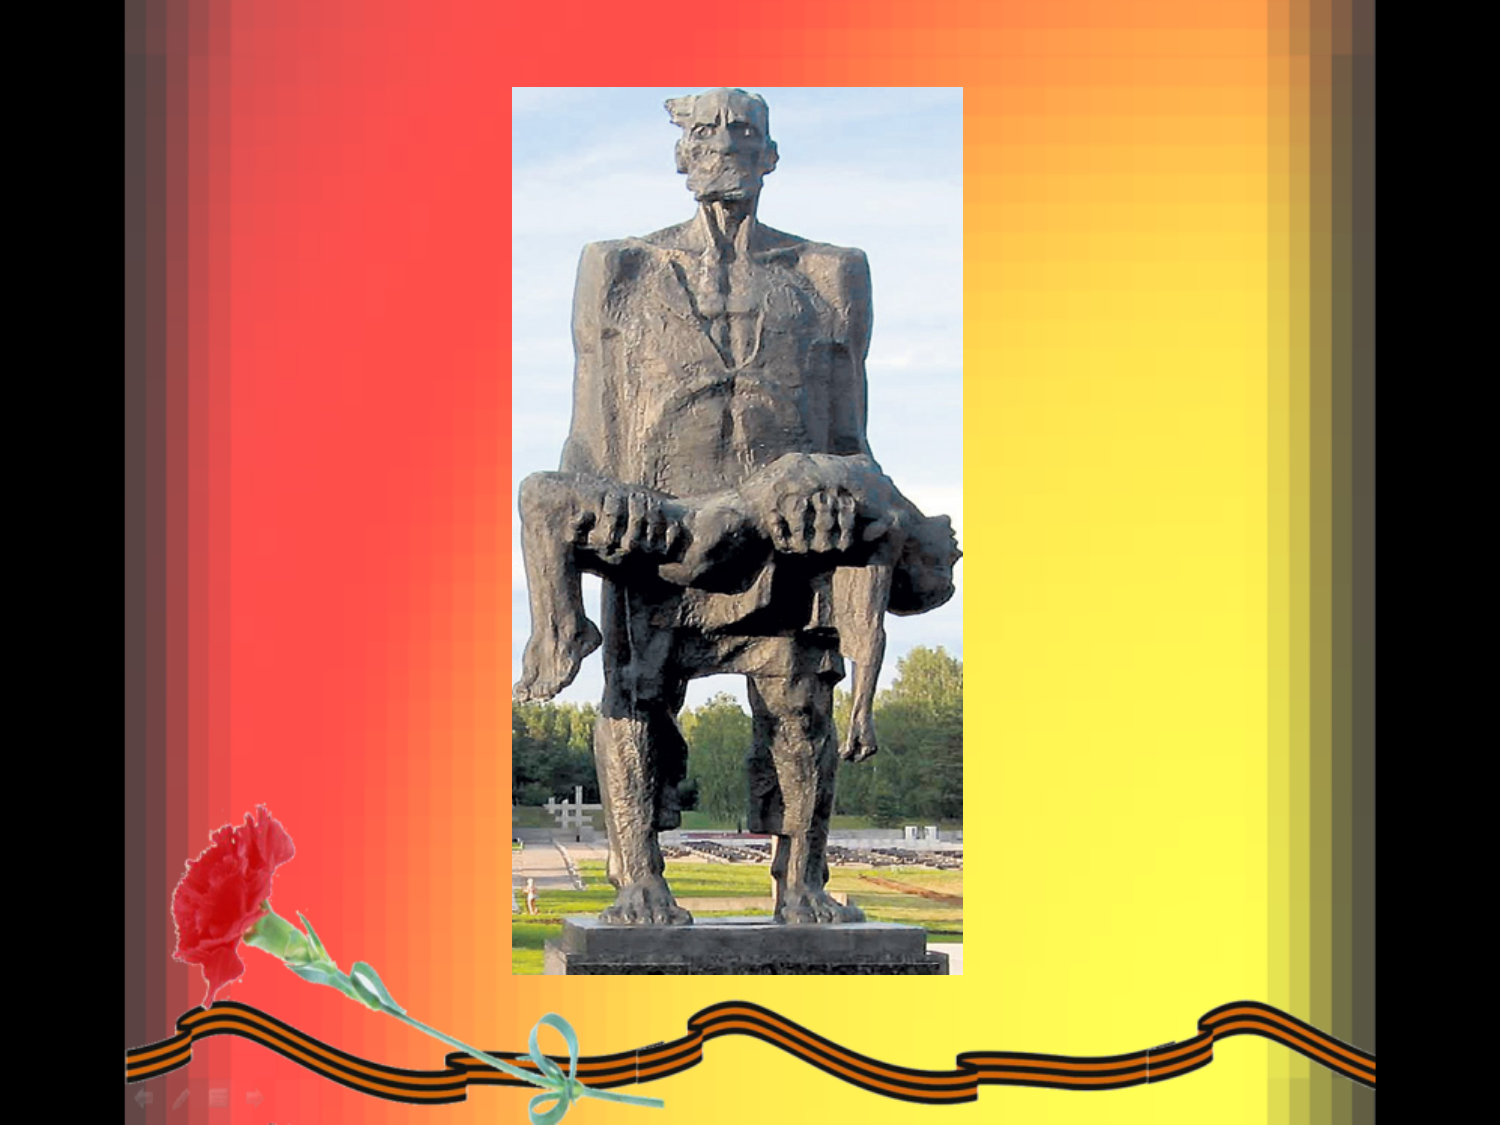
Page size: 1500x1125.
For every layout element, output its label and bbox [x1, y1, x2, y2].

list [512, 87, 963, 976]
picture [0, 0, 1500, 1125]
